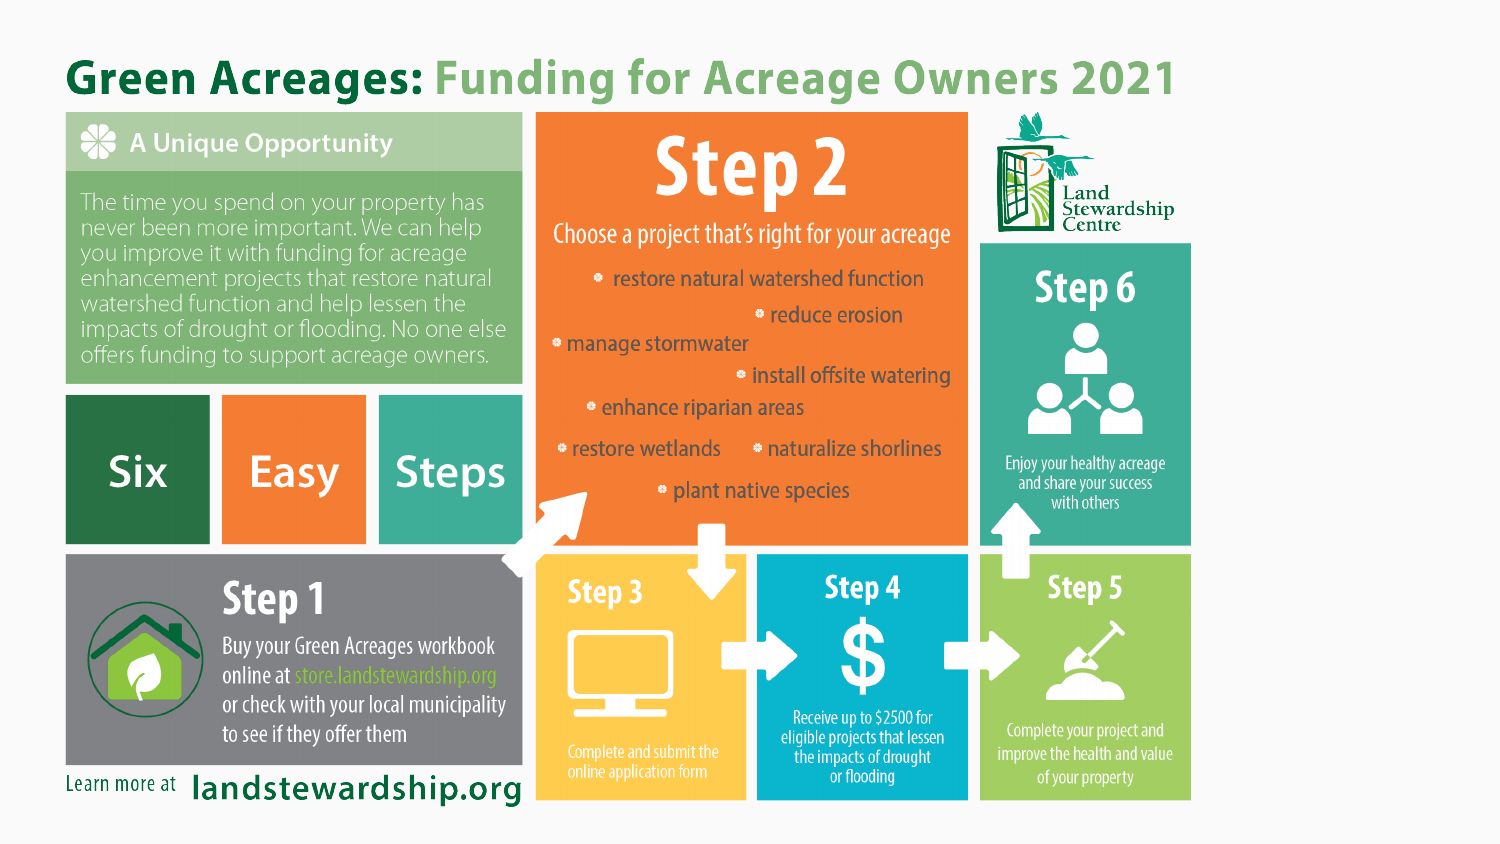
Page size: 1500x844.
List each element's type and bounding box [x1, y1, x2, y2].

picture [0, 9, 1262, 844]
